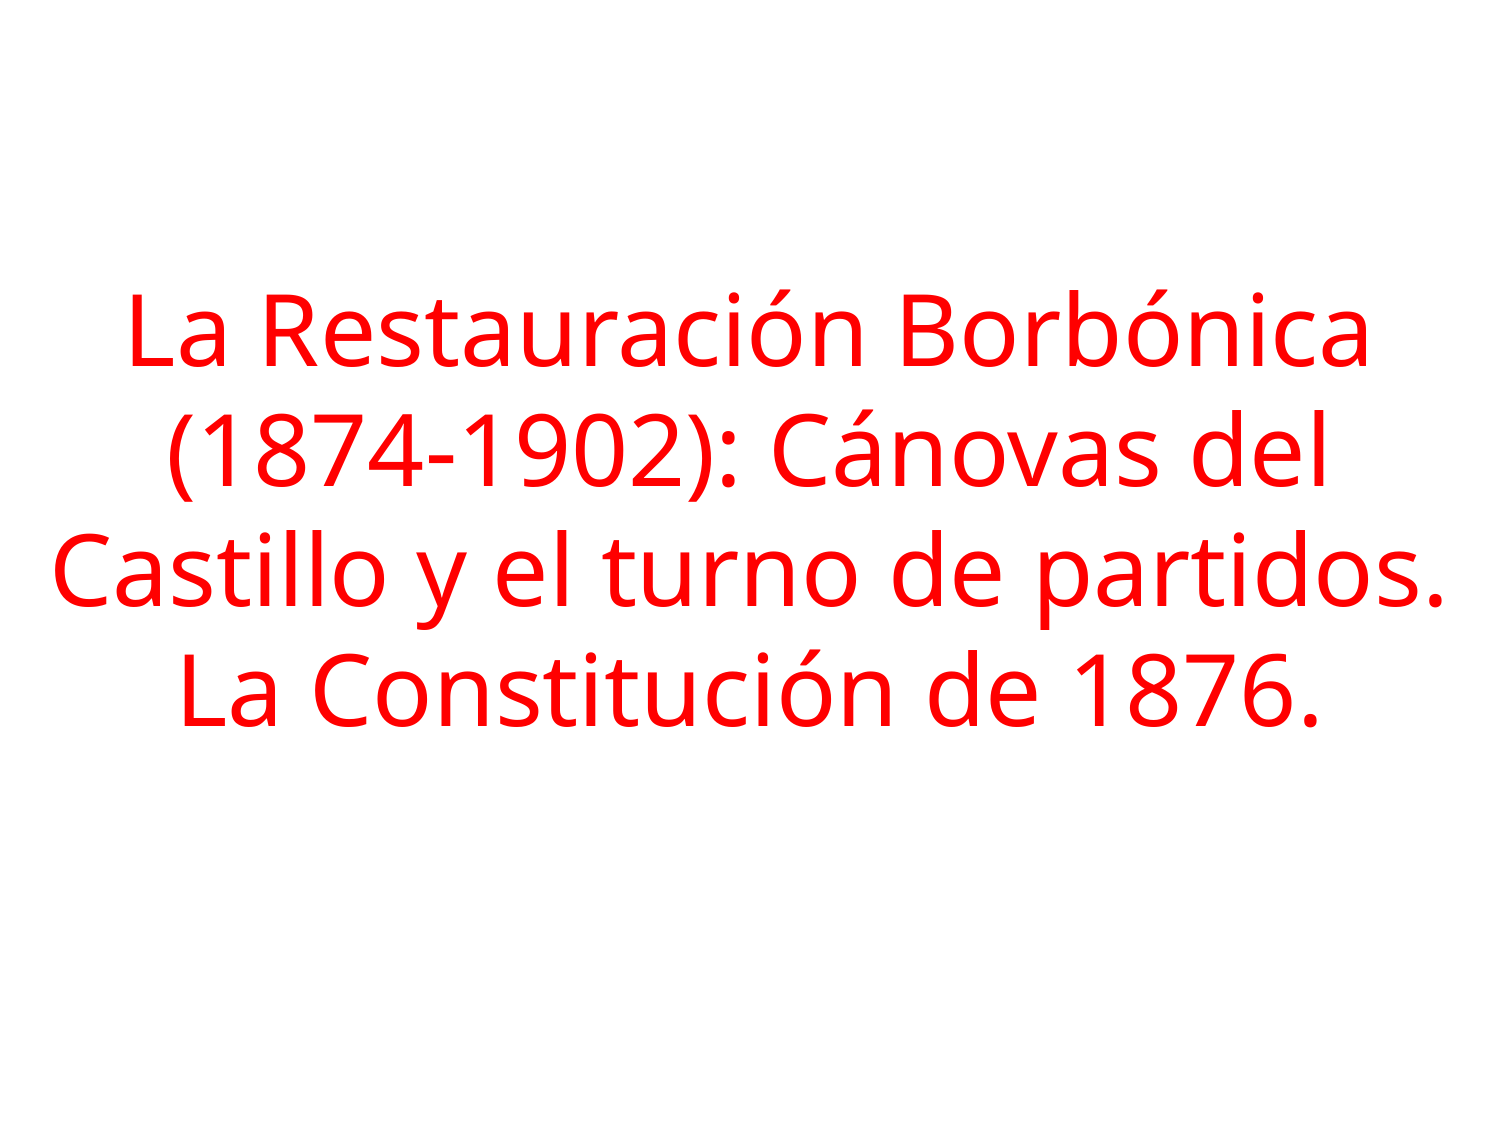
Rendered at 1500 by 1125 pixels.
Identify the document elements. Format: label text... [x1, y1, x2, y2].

text_box La Restauración Borbónica (1874-1902): Cánovas del Castillo y el turno de partidos. La Constitución de 1876. [0, 259, 1500, 755]
